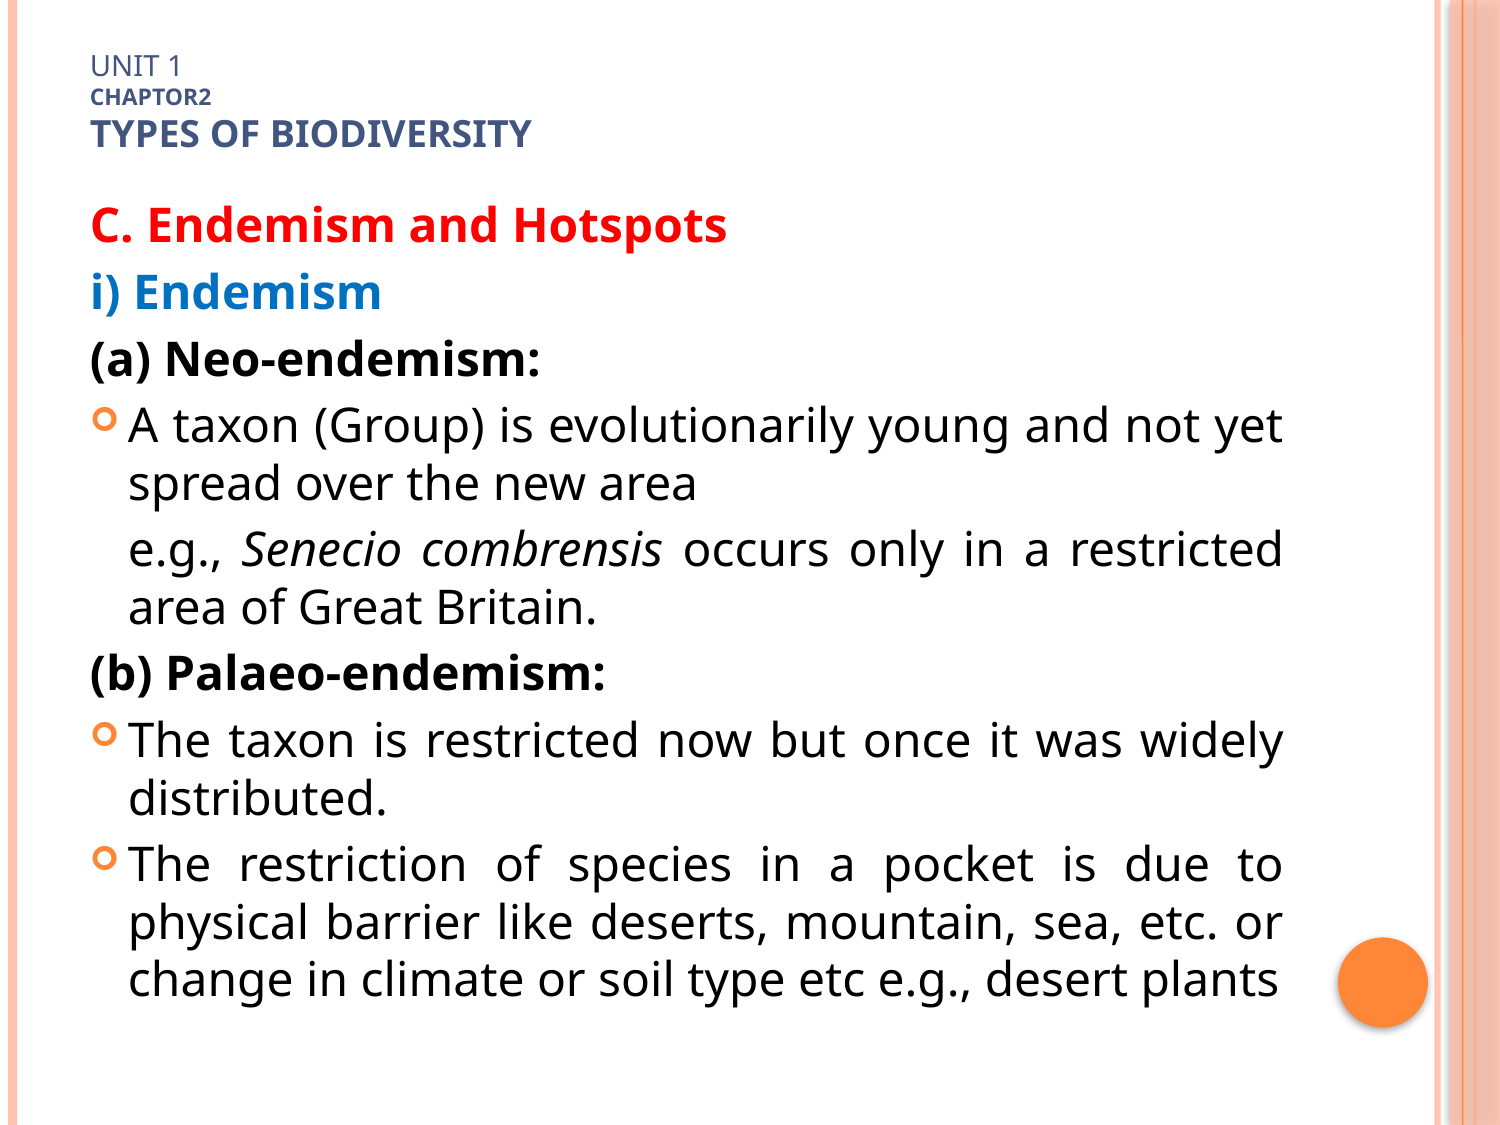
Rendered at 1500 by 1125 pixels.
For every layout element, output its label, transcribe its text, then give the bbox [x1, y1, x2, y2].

title Unit 1 Chaptor2 TYPES OF Biodiversity [75, 45, 1300, 163]
list C. Endemism and Hotspots i) Endemism (a) Neo-endemism: A taxon (Group) is evolutionarily young and not yet spread over the new area e.g., Senecio combrensis occurs only in a restricted area of Great Britain. (b) Palaeo-endemism: The taxon is restricted now but once it was widely distributed. The restriction of species in a pocket is due to physical barrier like deserts, mountain, sea, etc. or change in climate or soil type etc e.g., desert plants [75, 187, 1300, 1062]
